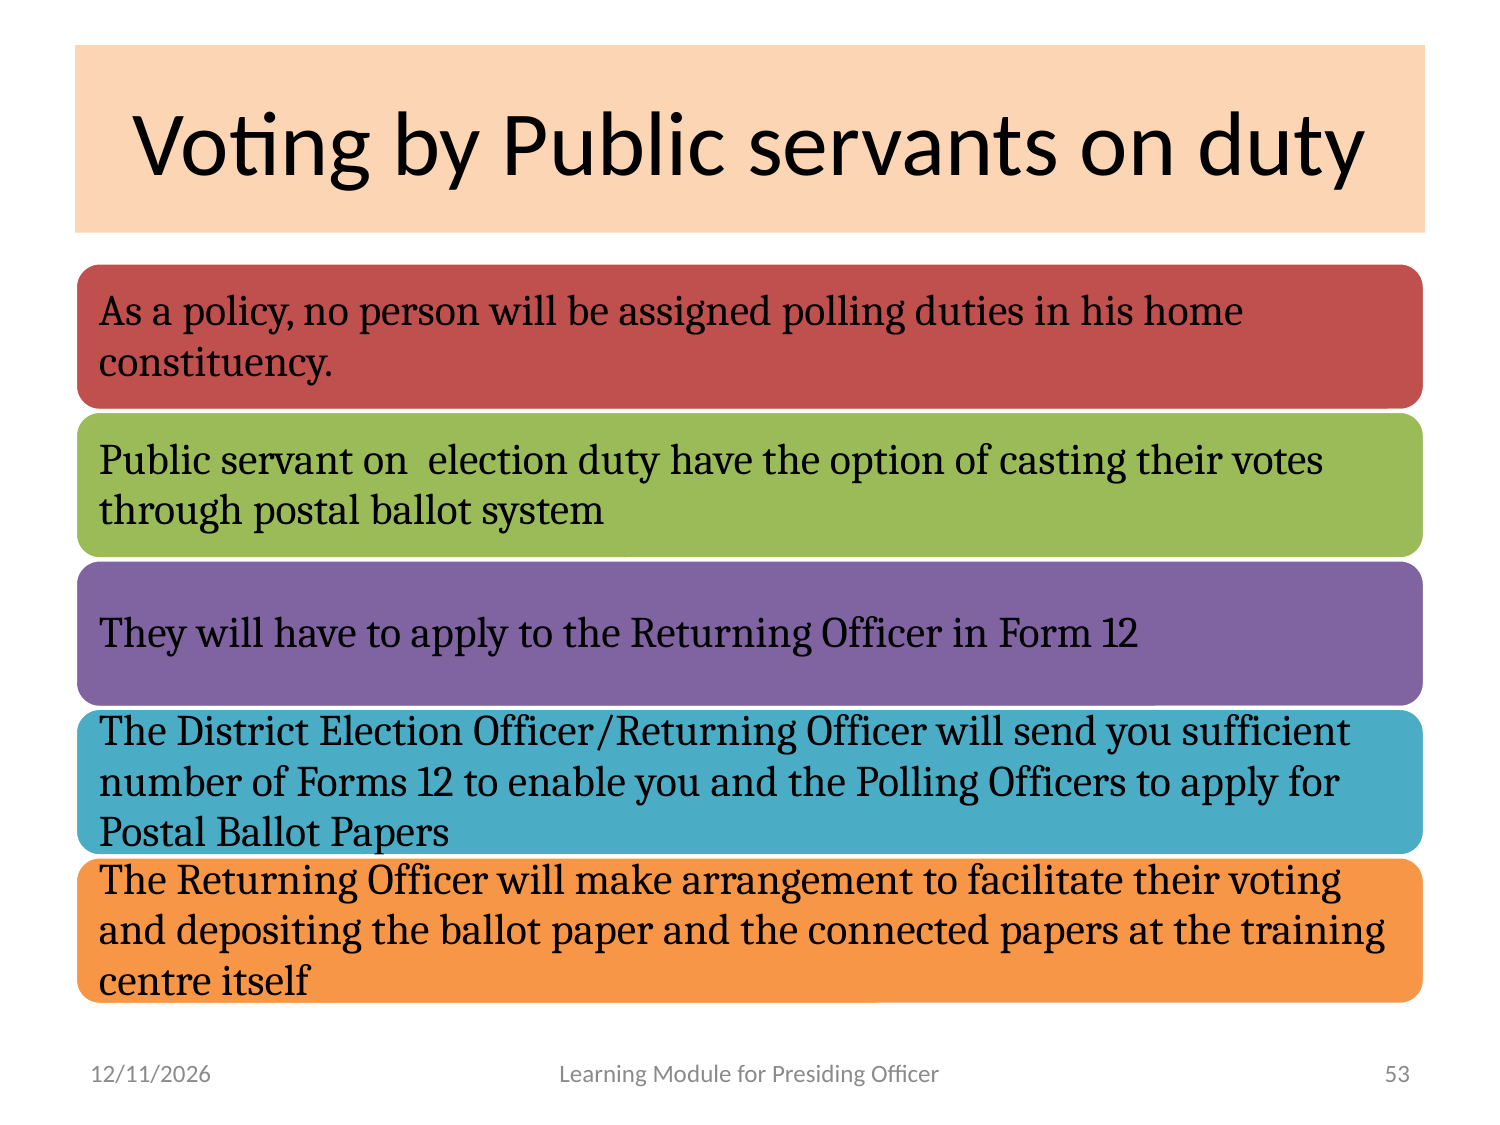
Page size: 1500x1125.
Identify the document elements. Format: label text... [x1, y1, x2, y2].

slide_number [75, 1042, 425, 1103]
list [74, 262, 1426, 1006]
title Voting by Public servants on duty [75, 45, 1425, 233]
slide_number 53 [1074, 1042, 1425, 1103]
footer Learning Module for Presiding Officer [512, 1042, 988, 1103]
